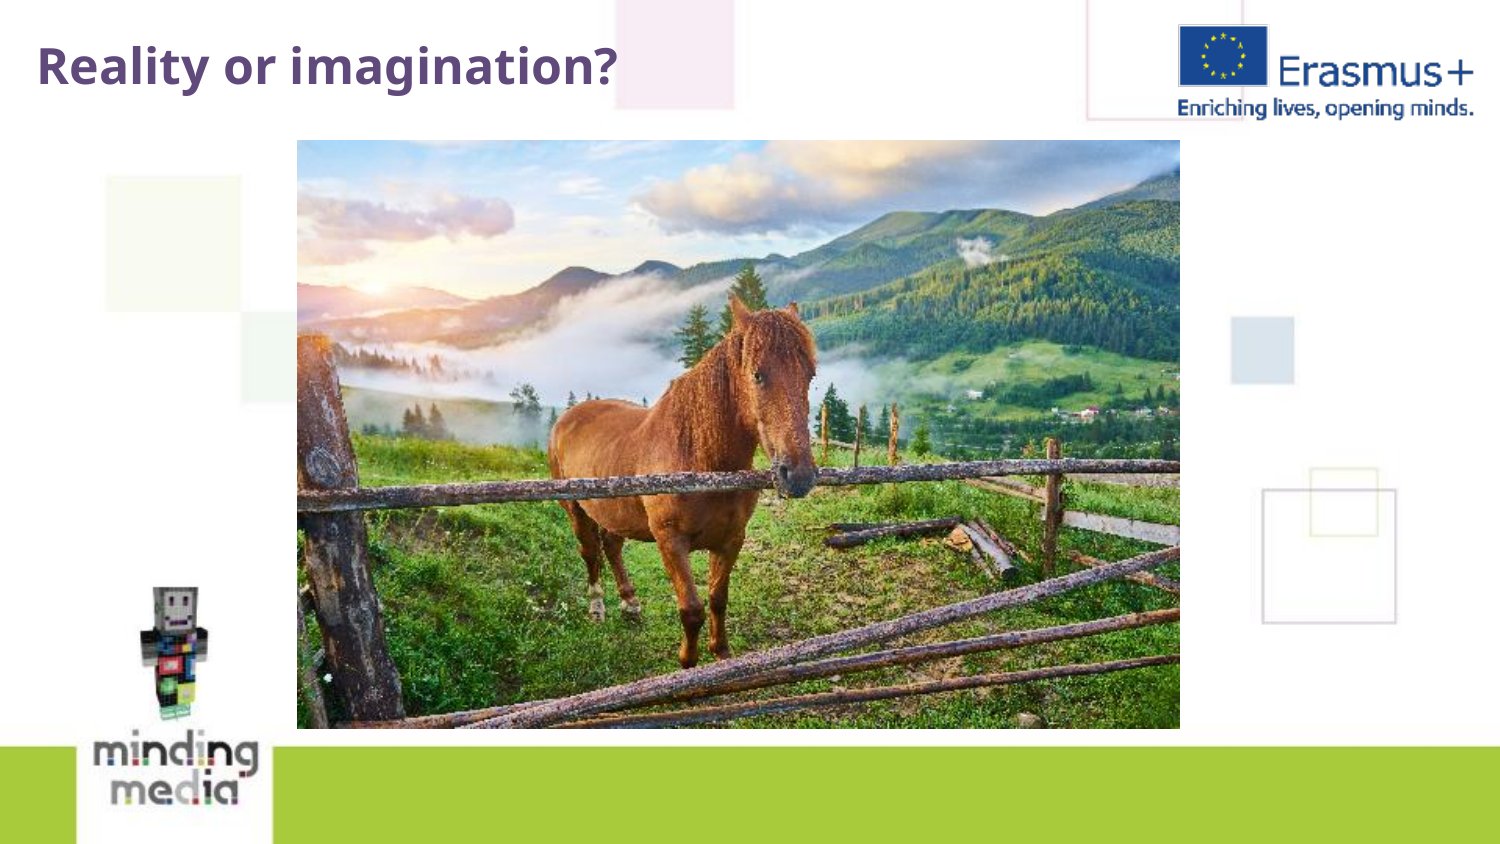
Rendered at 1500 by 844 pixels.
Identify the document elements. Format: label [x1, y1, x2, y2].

picture [0, 0, 1500, 844]
text_box [22, 0, 963, 364]
